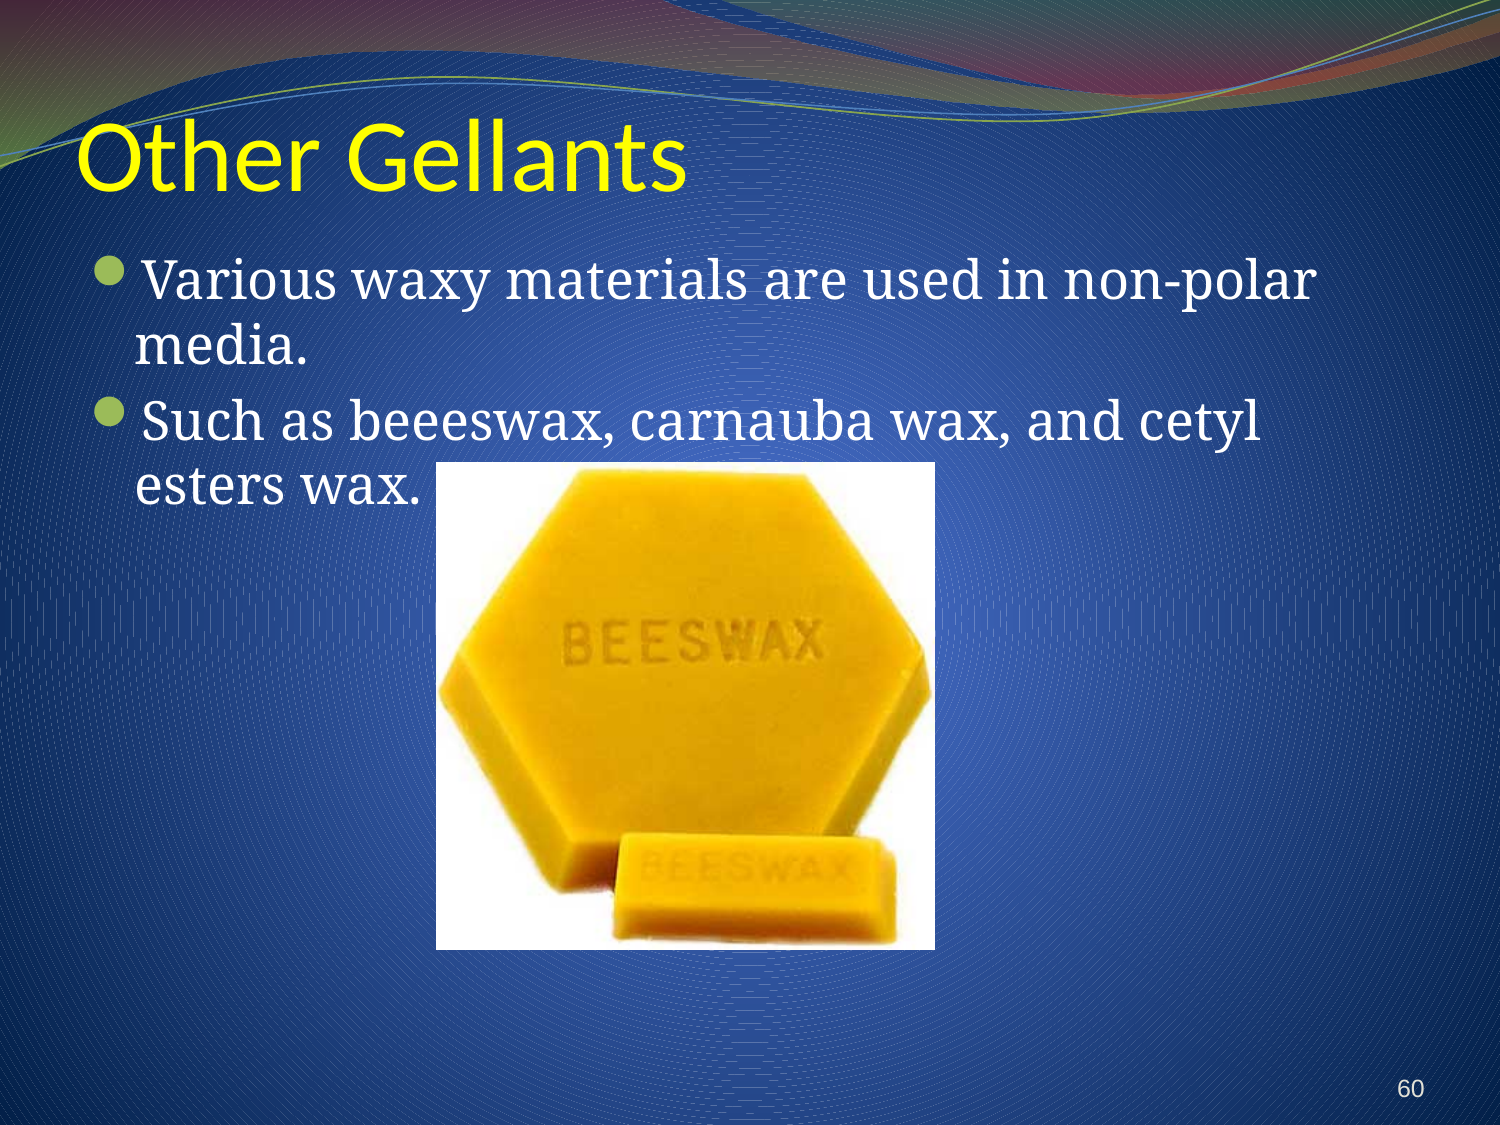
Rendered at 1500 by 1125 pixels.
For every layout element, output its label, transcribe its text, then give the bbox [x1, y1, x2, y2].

title Other Gellants [74, 24, 1426, 213]
table_cell Carbomer 940) [429, 464, 940, 964]
picture [435, 462, 935, 951]
slide_number 60 [1299, 1042, 1425, 1103]
list Various waxy materials are used in non-polar media. Such as beeeswax, carnauba wax, and cetyl esters wax. [74, 237, 1426, 1088]
